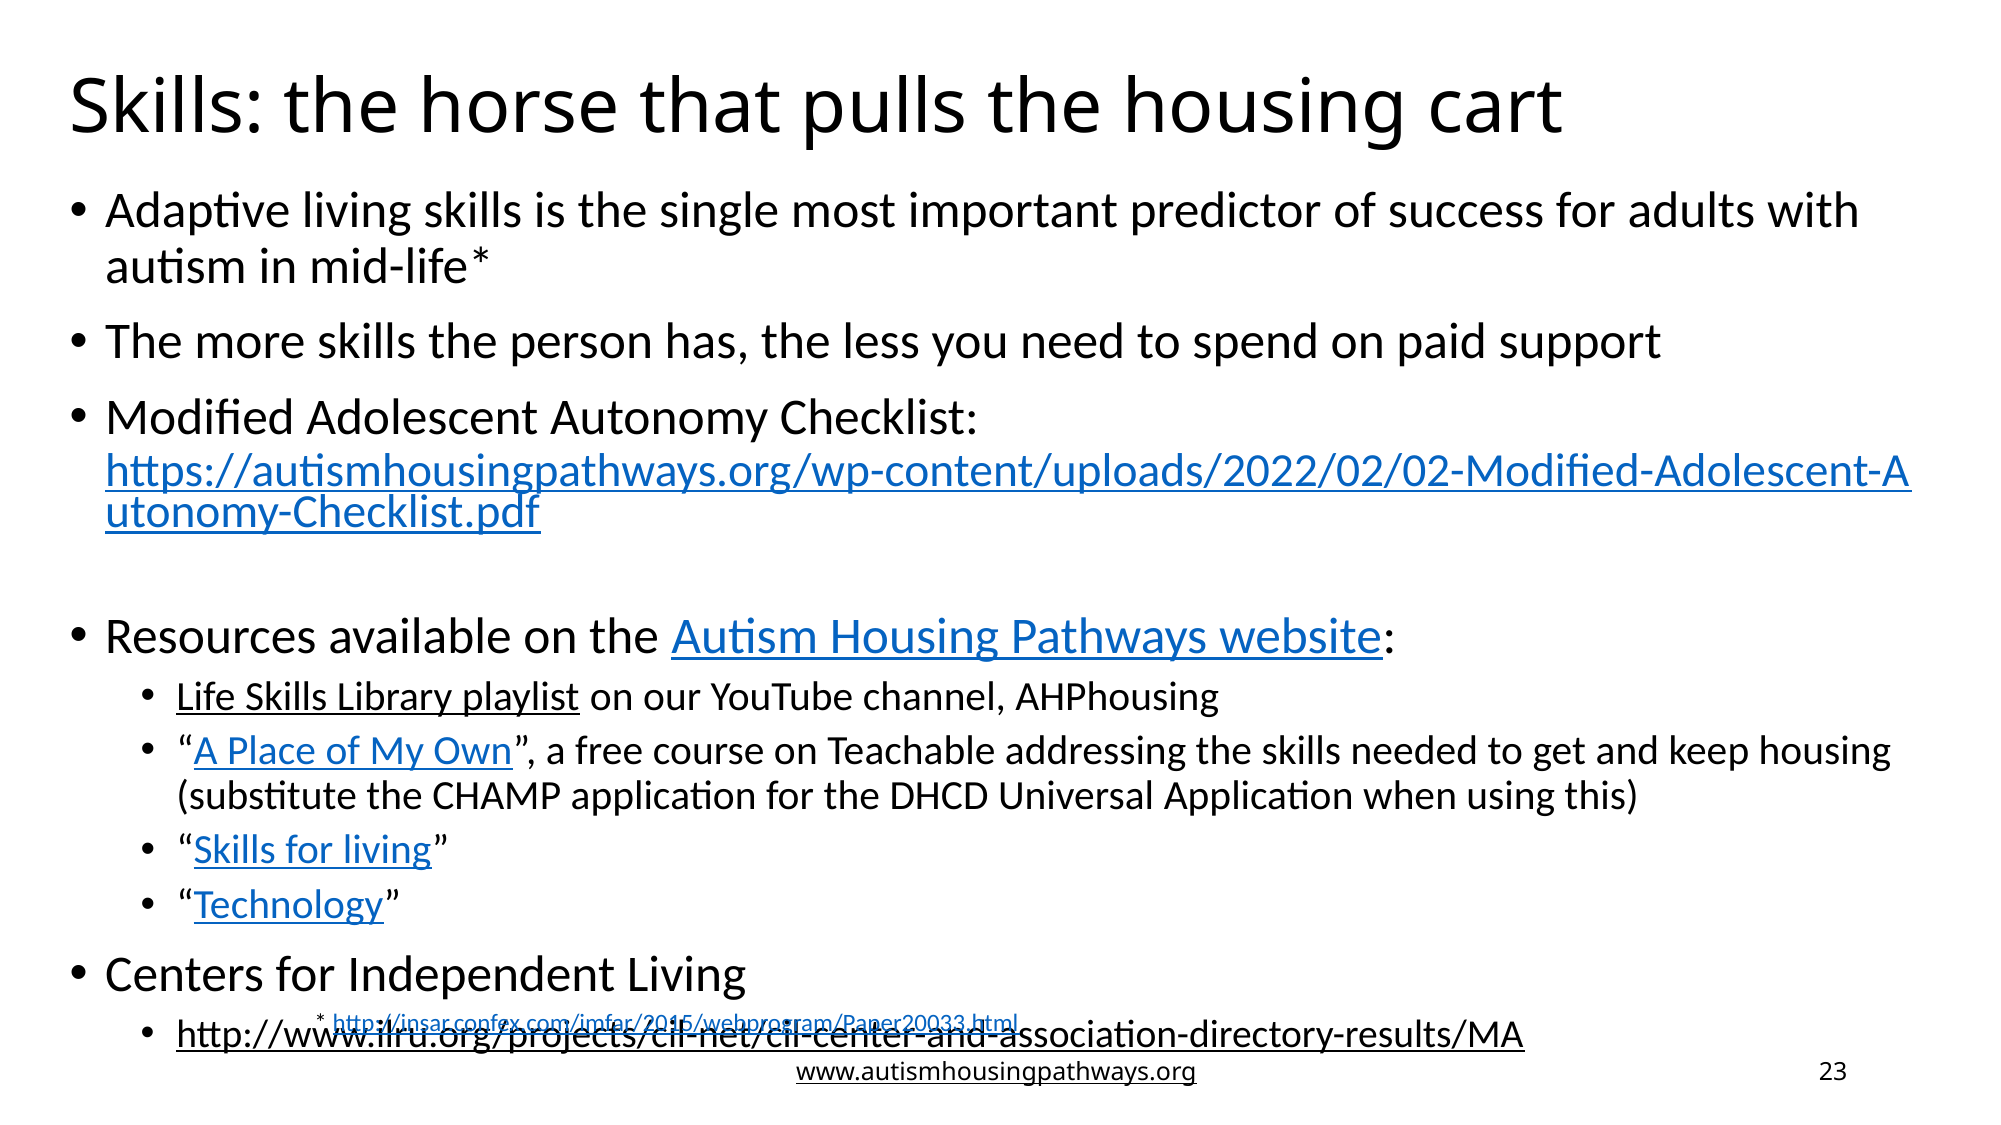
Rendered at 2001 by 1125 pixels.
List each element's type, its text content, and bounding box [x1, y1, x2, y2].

footer www.autismhousingpathways.org [662, 1046, 1338, 1103]
list Adaptive living skills is the single most important predictor of success for adults with autism in mid-life* The more skills the person has, the less you need to spend on paid support Modified Adolescent Autonomy Checklist: https://autismhousingpathways.org/wp-content/uploads/2022/02/02-Modified-Adolescent-Autonomy-Checklist.pdf Resources available on the Autism Housing Pathways website: Life Skills Library playlist on our YouTube channel, AHPhousing “A Place of My Own”, a free course on Teachable addressing the skills needed to get and keep housing (substitute the CHAMP application for the DHCD Universal Application when using this) “Skills for living” “Technology” Centers for Independent Living http://www.ilru.org/projects/cil-net/cil-center-and-association-directory-results/MA [54, 176, 1946, 1028]
text_box * http://insar.confex.com/imfar/2015/webprogram/Paper20033.html [299, 986, 1805, 1046]
title Skills: the horse that pulls the housing cart [54, 0, 1946, 176]
slide_number 23 [1412, 1042, 1863, 1103]
